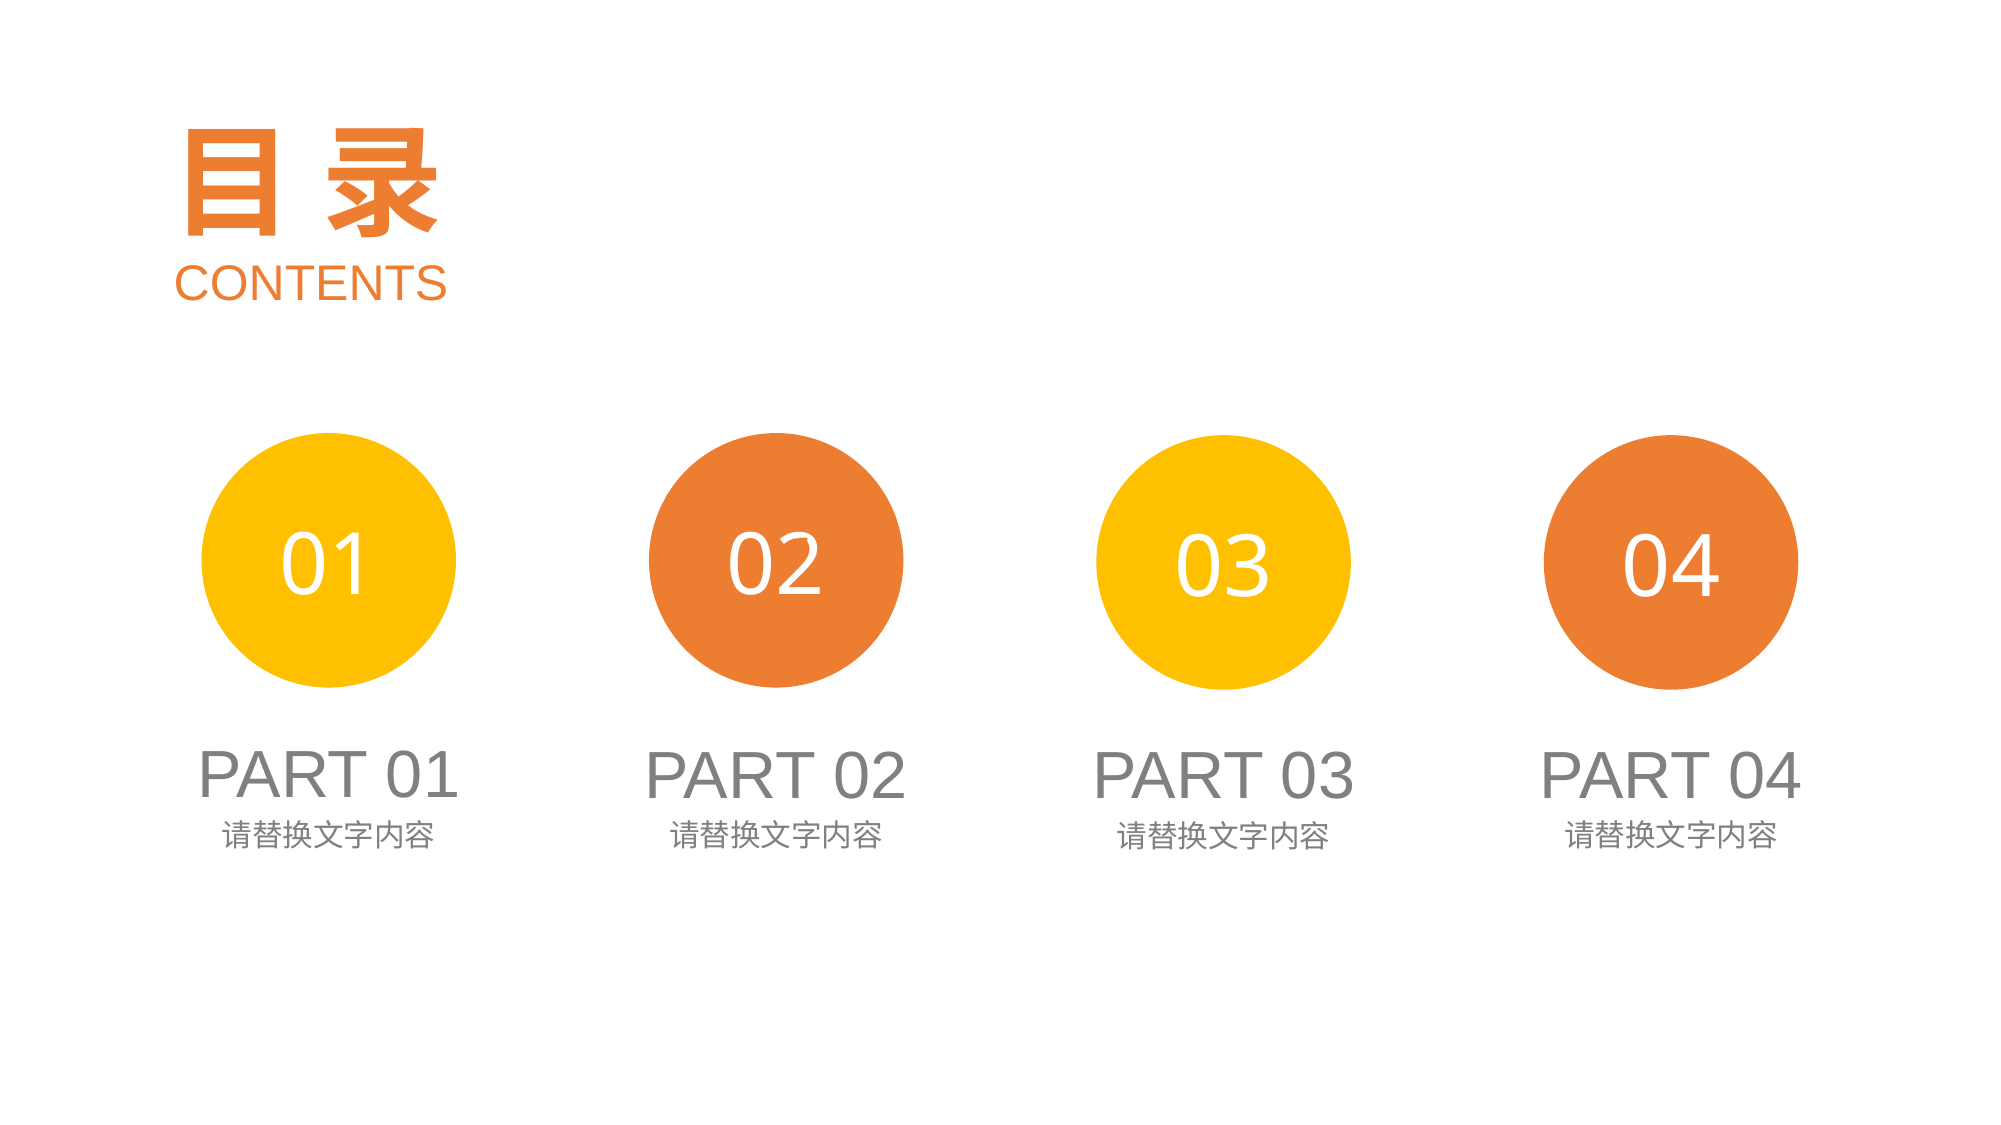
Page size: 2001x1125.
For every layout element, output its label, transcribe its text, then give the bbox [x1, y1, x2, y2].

text_box 请替换文字内容 [135, 813, 522, 865]
text_box 请替换文字内容 [1030, 813, 1417, 865]
text_box PART 04 [1477, 733, 1864, 811]
text_box 04 [1542, 434, 1800, 691]
text_box PART 03 [1030, 733, 1417, 811]
text_box 目 录 [135, 114, 479, 229]
text_box PART 01 [135, 733, 522, 811]
text_box 请替换文字内容 [1477, 813, 1864, 865]
text_box 请替换文字内容 [583, 813, 970, 865]
text_box 03 [1095, 434, 1352, 691]
text_box PART 02 [583, 733, 970, 811]
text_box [648, 433, 904, 688]
text_box 01 [200, 432, 457, 689]
text_box CONTENTS [148, 250, 474, 312]
